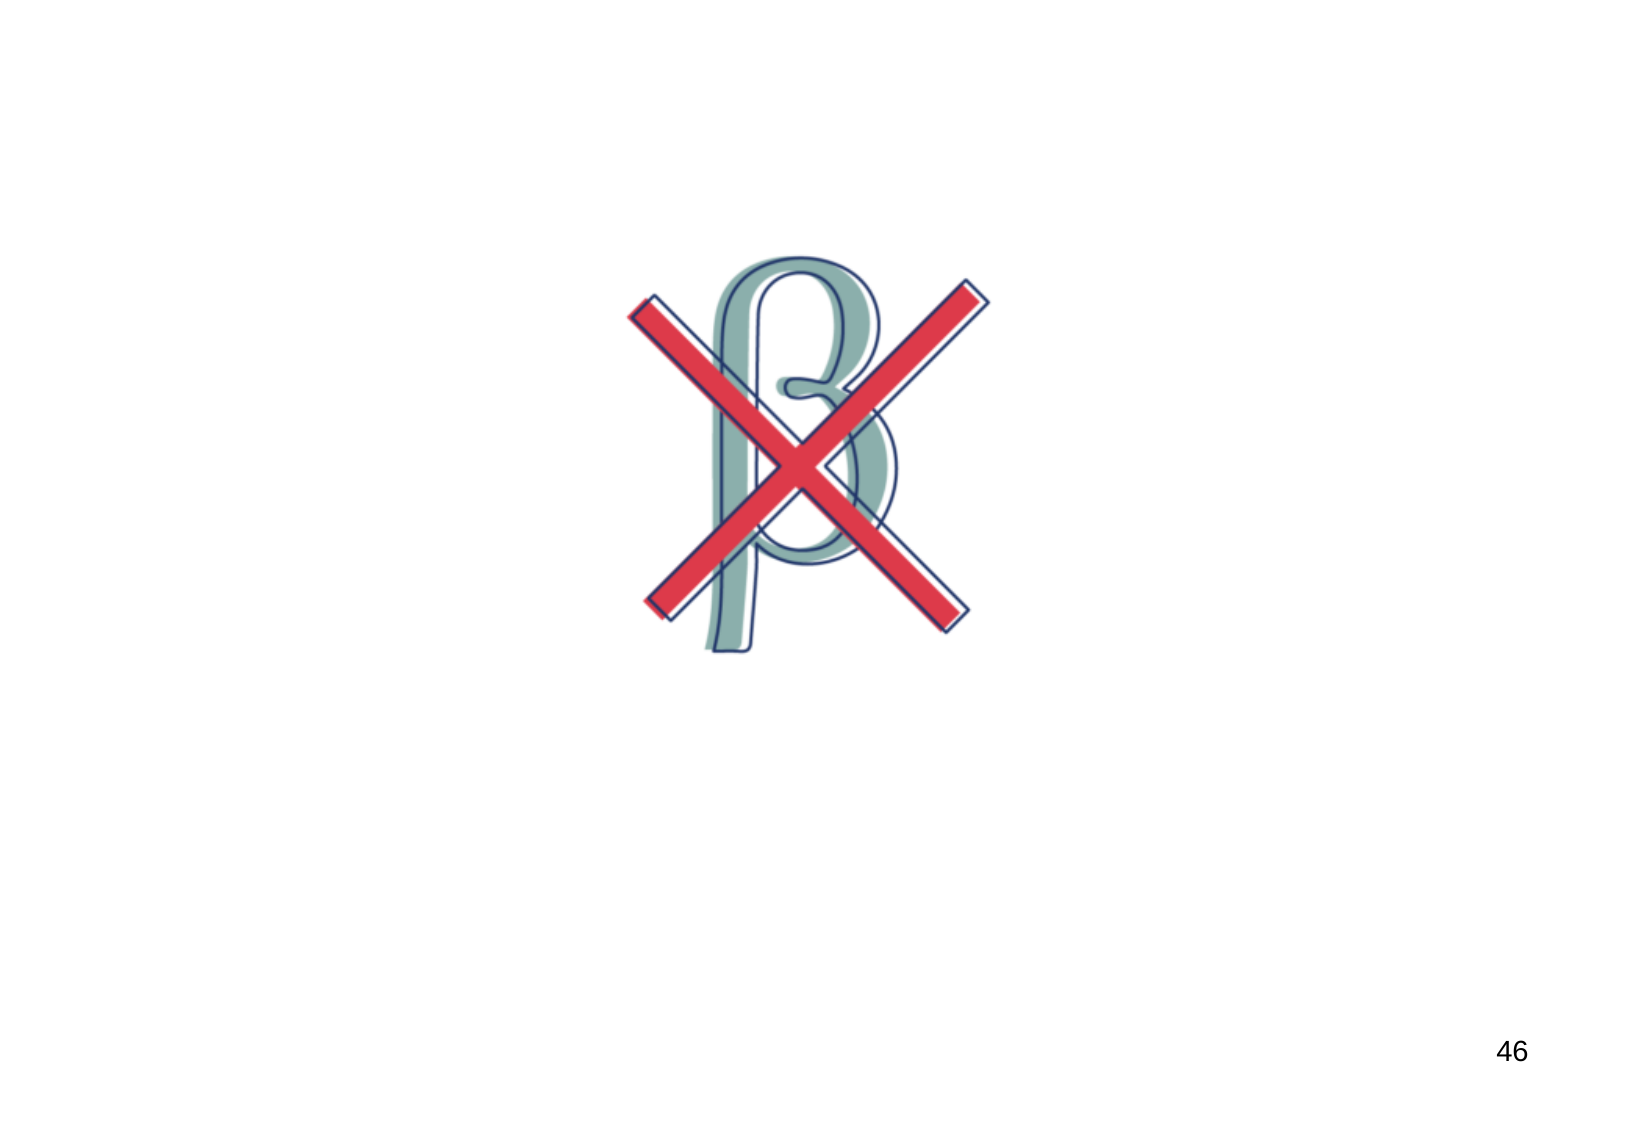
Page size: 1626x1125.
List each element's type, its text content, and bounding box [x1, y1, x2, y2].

picture [575, 219, 1046, 689]
slide_number 46 [1164, 1024, 1544, 1103]
